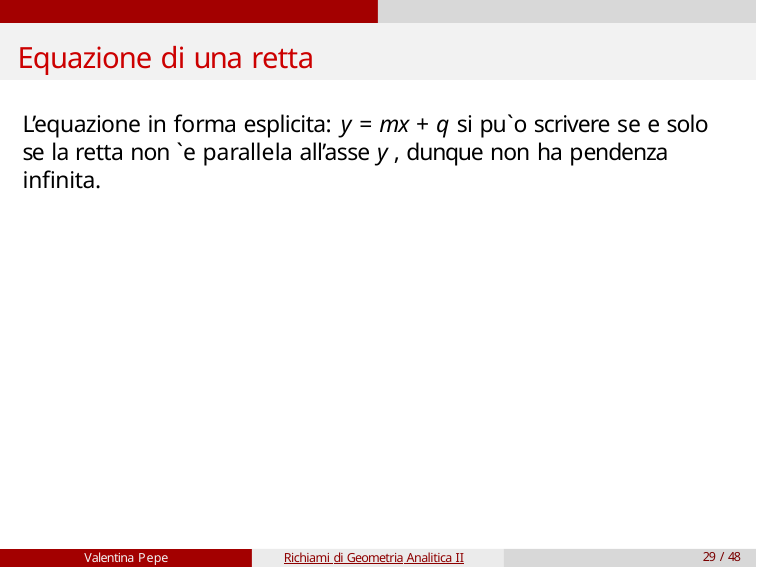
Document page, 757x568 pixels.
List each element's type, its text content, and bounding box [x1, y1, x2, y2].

text_box L’equazione in forma esplicita: y = mx + q si pu`o scrivere se e solo se la retta non `e parallela all’asse y , dunque non ha pendenza infinita. [20, 108, 719, 193]
footer Richiami di Geometria Analitica II [281, 549, 474, 568]
text_box [0, 22, 756, 81]
slide_number Valentina Pepe [82, 549, 170, 568]
text_box [503, 548, 756, 567]
text_box 29 / 48 [700, 549, 747, 565]
text_box [0, 548, 251, 567]
title Equazione di una retta [15, 39, 741, 134]
text_box [251, 548, 503, 567]
